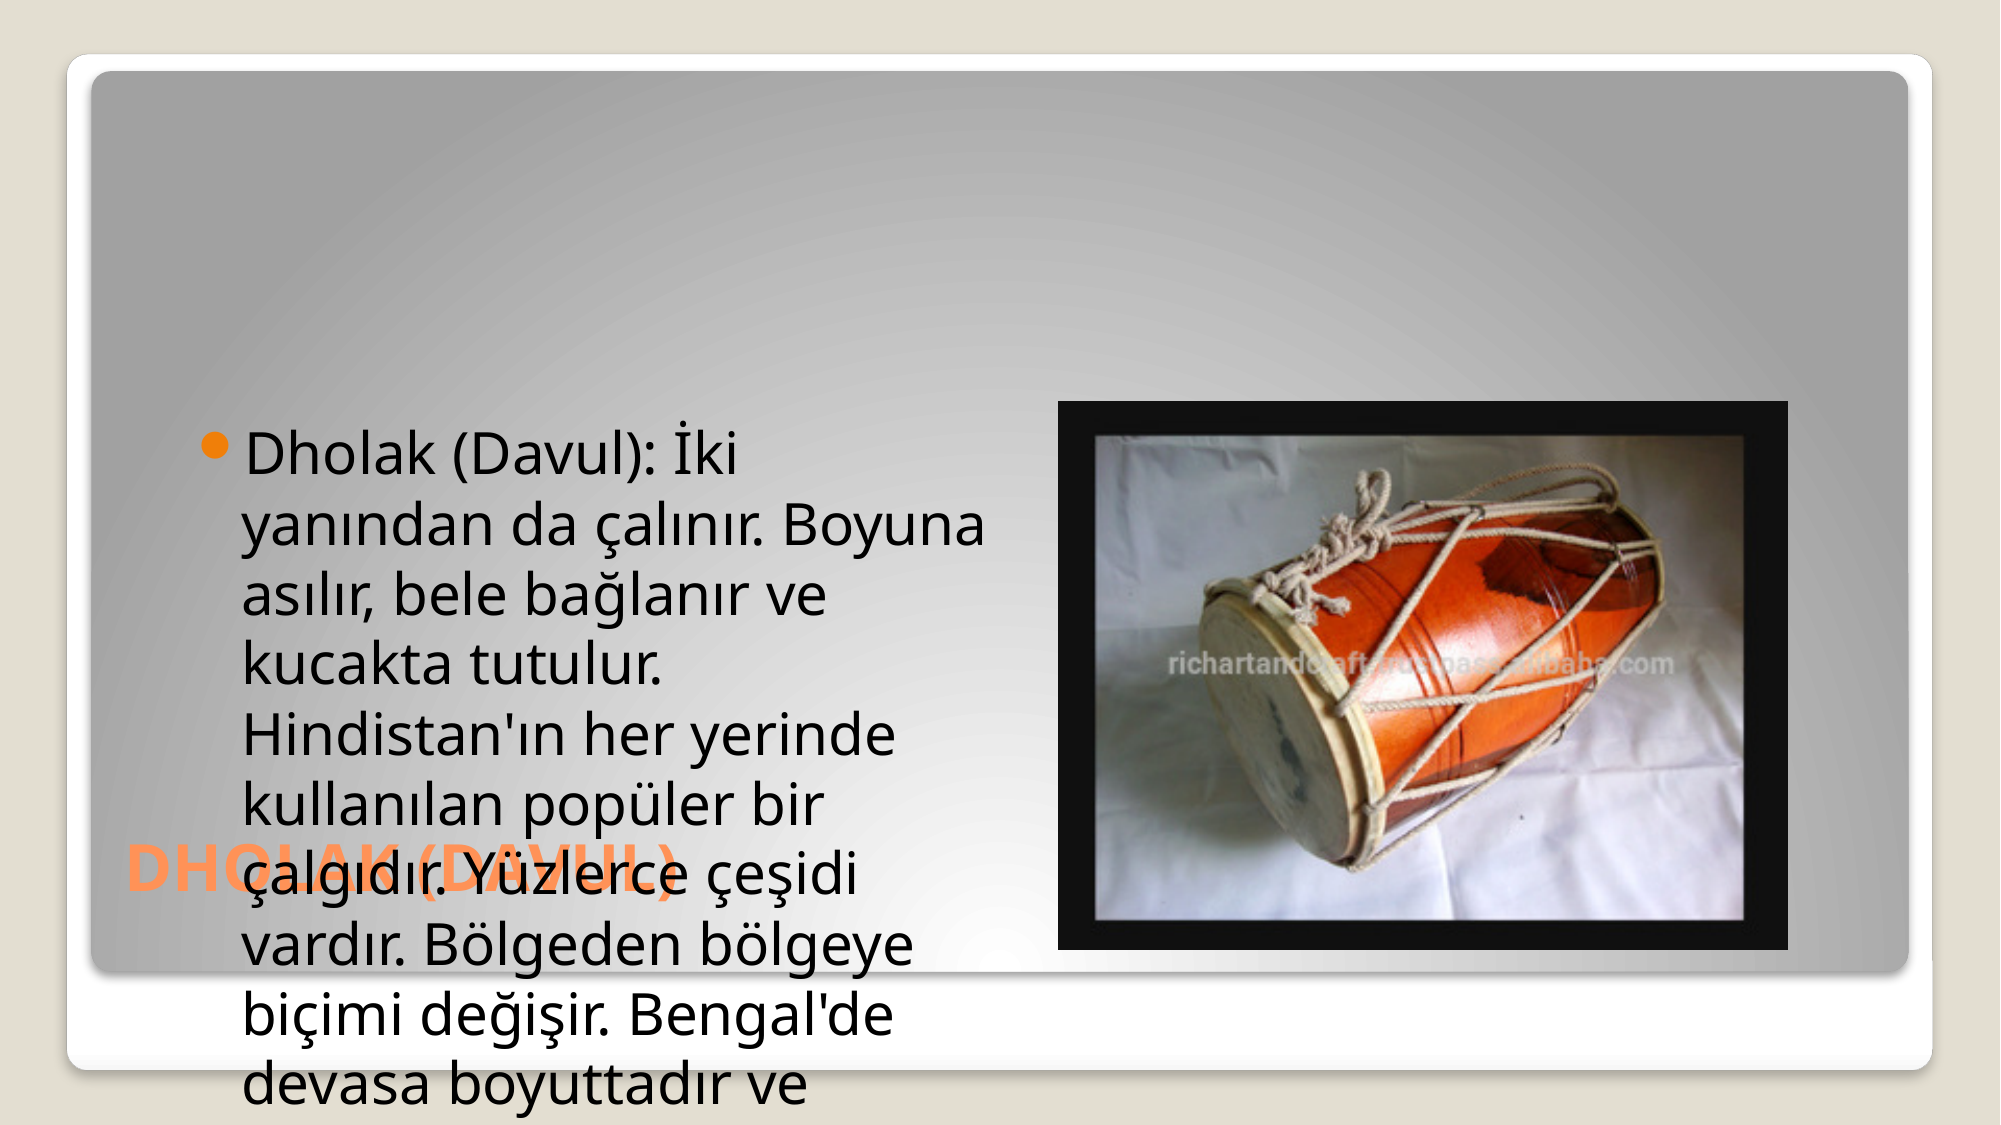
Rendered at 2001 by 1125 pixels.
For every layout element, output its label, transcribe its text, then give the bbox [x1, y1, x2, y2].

title DHOLAK (DAVUL) [110, 817, 1900, 990]
picture [1058, 401, 1788, 950]
list Dholak (Davul): İki yanından da çalınır. Boyuna asılır, bele bağlanır ve kucakta tutulur. Hindistan'ın her yerinde kullanılan popüler bir çalgıdır. Yüzlerce çeşidi vardır. Bölgeden bölgeye biçimi değişir. Bengal'de devasa boyuttadır ve "dhak" denir. Tanrı Şiva'nın Tandava dansını yaparken çaldığı ise "damaru"dur. [167, 401, 1014, 975]
